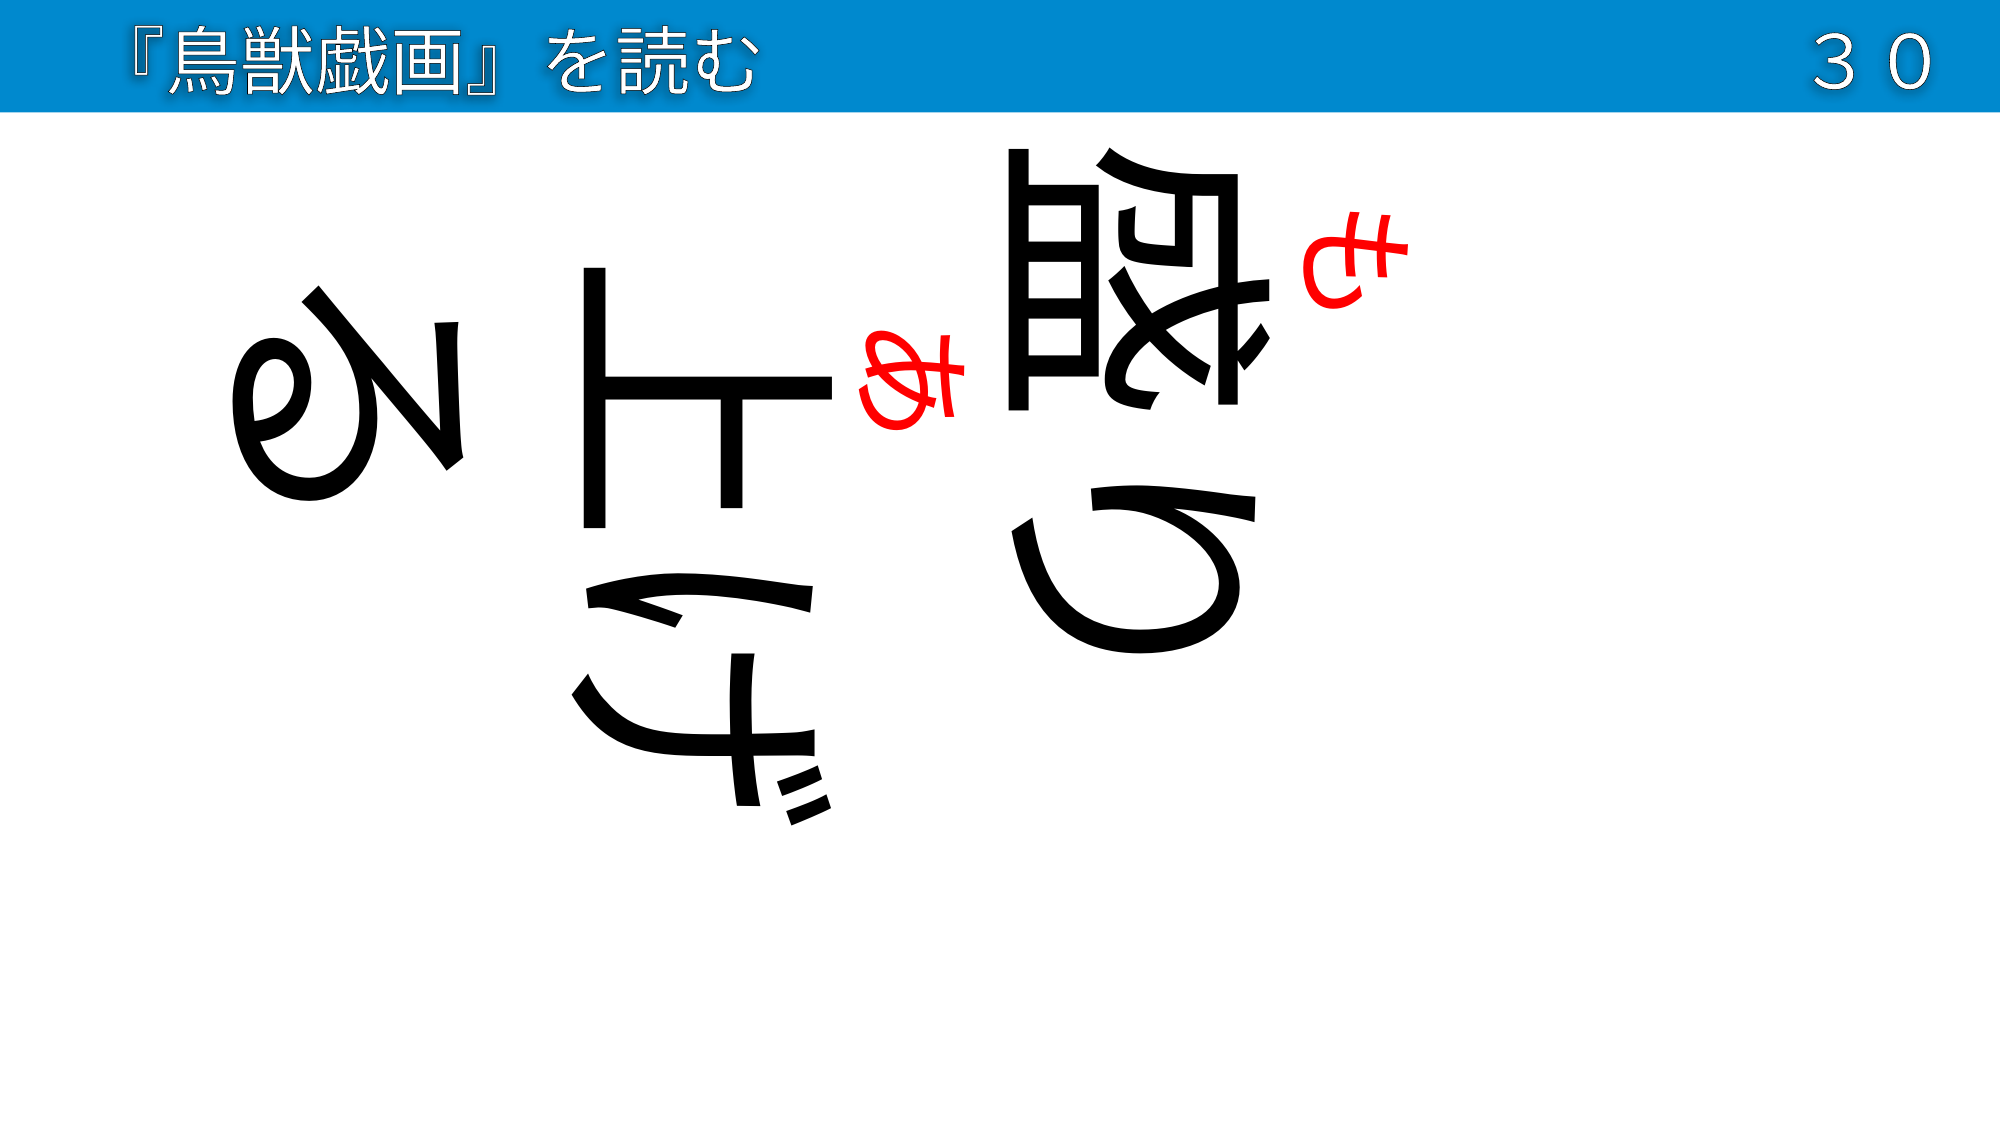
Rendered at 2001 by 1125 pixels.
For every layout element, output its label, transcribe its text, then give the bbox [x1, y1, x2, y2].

text_box ３０ [1782, 6, 1963, 112]
text_box あ [891, 302, 998, 444]
text_box 上げる [508, 238, 891, 1125]
text_box [0, 0, 2000, 113]
text_box 『鳥獣戯画』を読む [75, 6, 1225, 112]
text_box 盛り [941, 120, 1324, 1007]
text_box も [1259, 185, 1442, 327]
